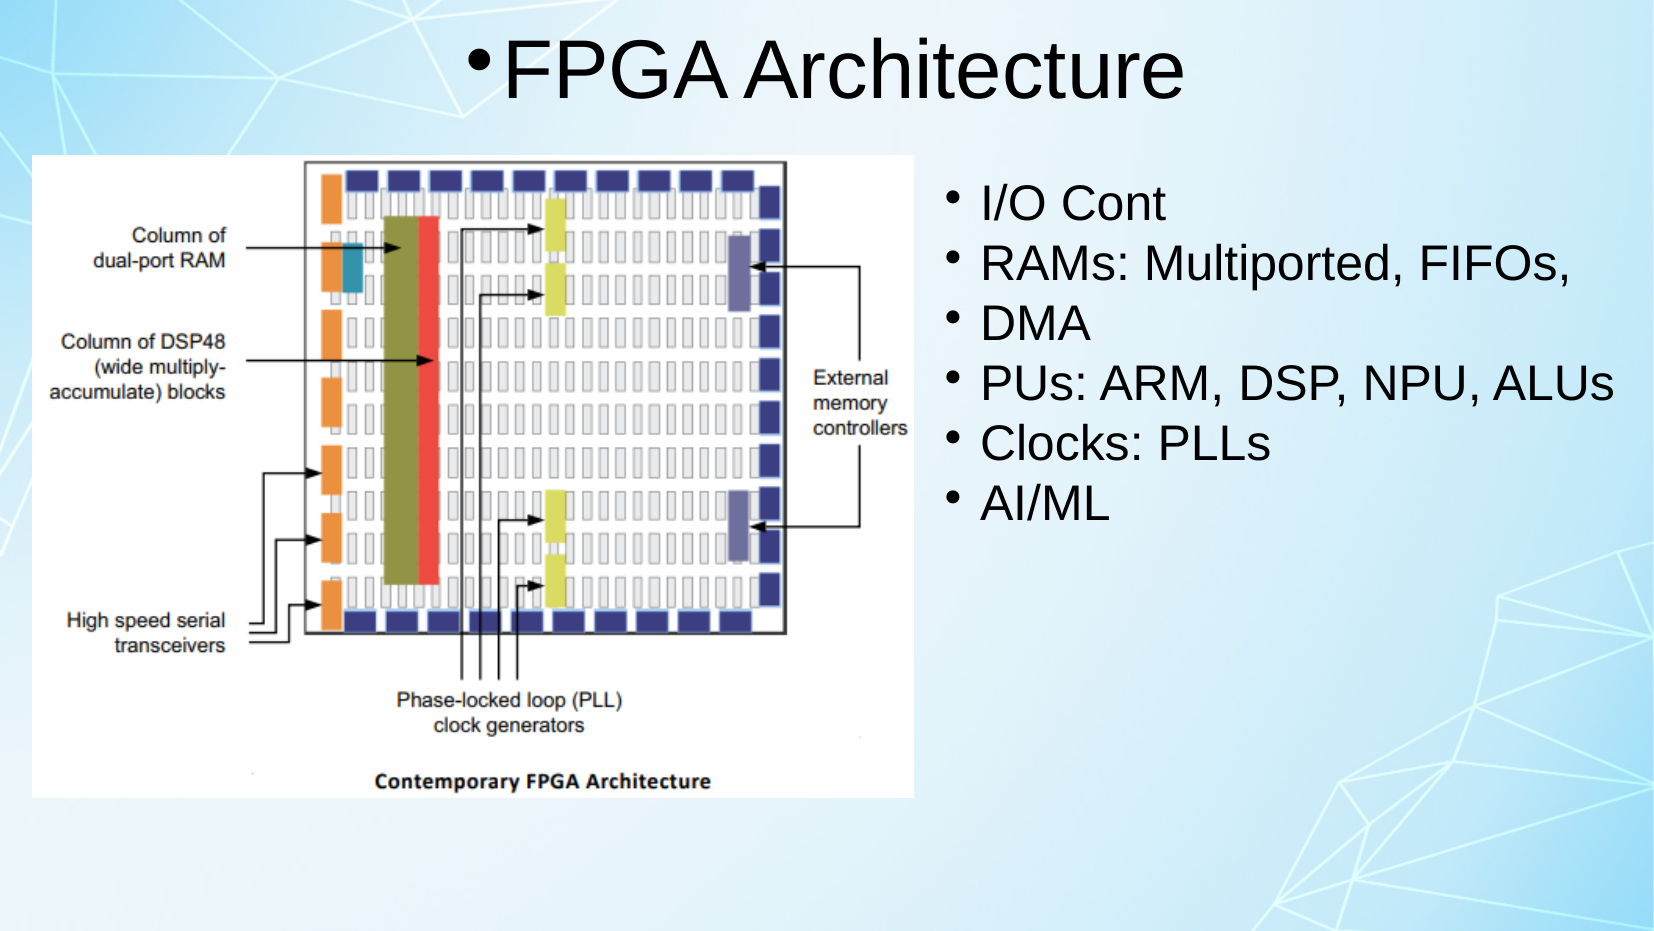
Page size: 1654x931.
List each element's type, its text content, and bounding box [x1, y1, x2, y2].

text_box FPGA Architecture [380, 0, 1274, 122]
picture [0, 0, 1654, 931]
text_box I/O Cont RAMs: Multiported, FIFOs, DMA PUs: ARM, DSP, NPU, ALUs Clocks: PLLs AI/ML [929, 162, 1639, 729]
